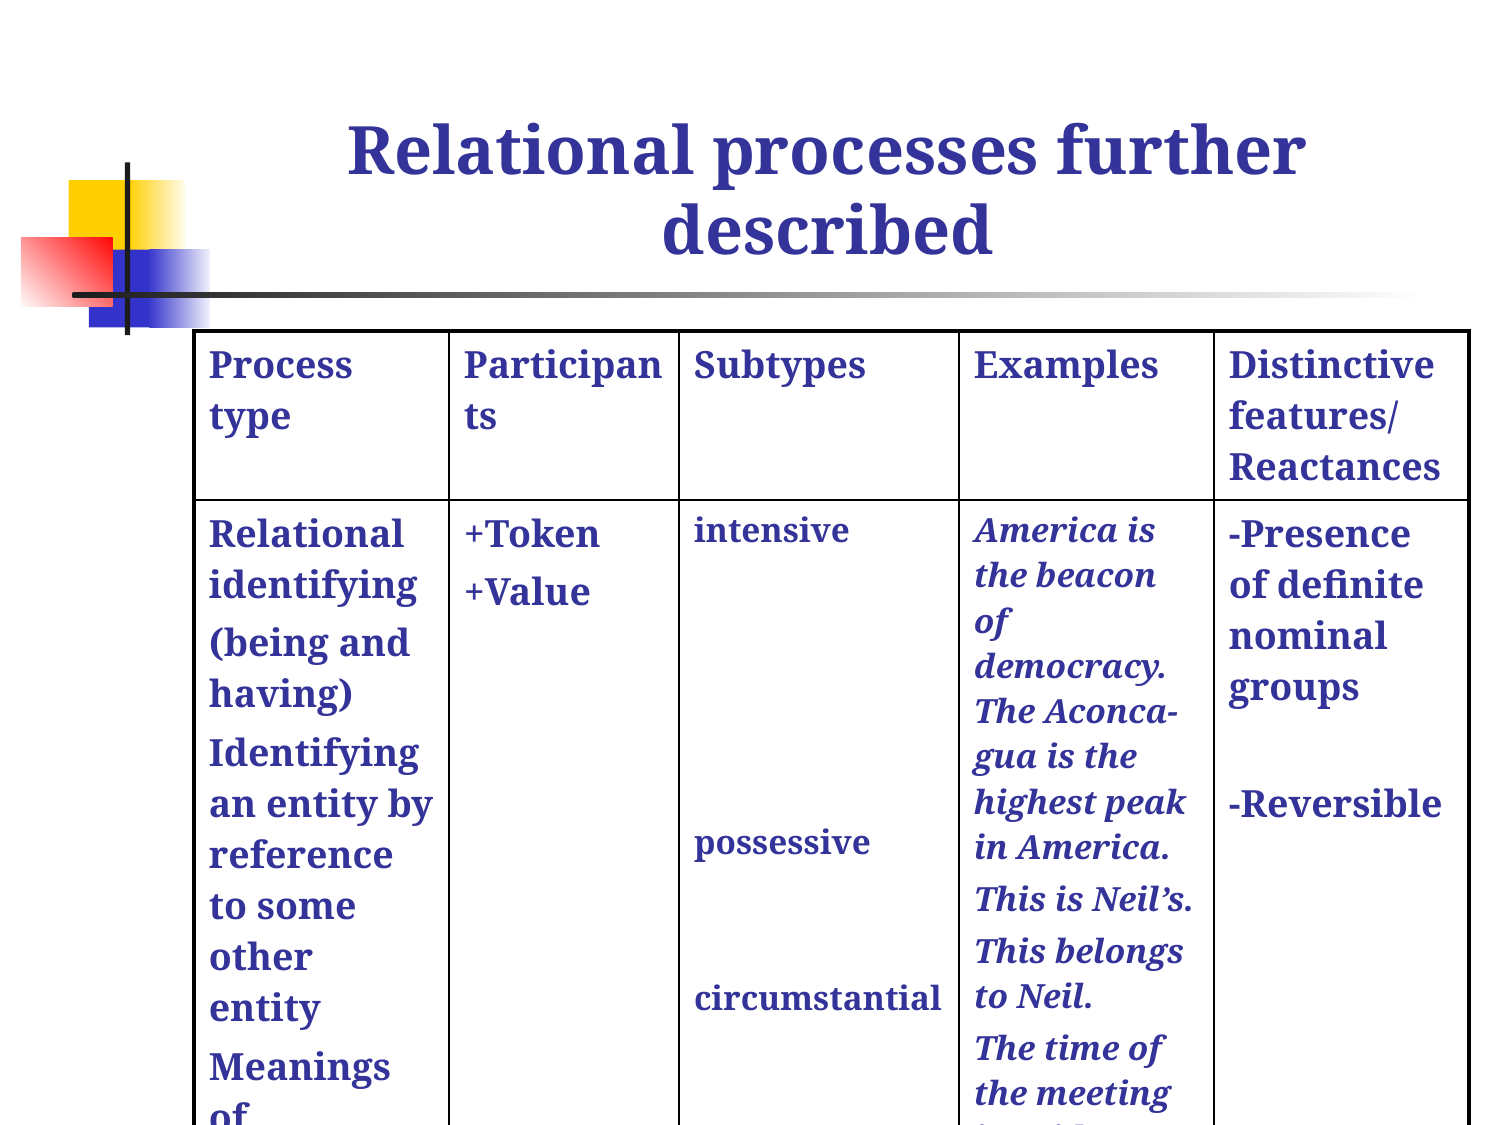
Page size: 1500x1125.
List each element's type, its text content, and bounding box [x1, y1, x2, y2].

title Relational processes further described [188, 34, 1468, 276]
table_cell +Token +Value [450, 501, 678, 1125]
table_cell Relational identifying (being and having) Identifying an entity by reference to some other entity Meanings of symbolization [196, 501, 448, 1125]
table_cell intensive possessive circumstantial [680, 501, 958, 1125]
table_cell -Presence of definite nominal groups -Reversible [1215, 501, 1467, 1125]
table_header Distinctive features/ Reactances [1215, 333, 1467, 499]
table_header Process type [196, 333, 448, 499]
table_header Participants [450, 333, 678, 499]
table_cell America is the beacon of democracy. The Aconca-gua is the highest peak in America. This is Neil’s. This belongs to Neil. The time of the meeting is Friday. The cause of his illness is stress. [960, 501, 1213, 1125]
table_header Examples [960, 333, 1213, 499]
table_header Subtypes [680, 333, 958, 499]
